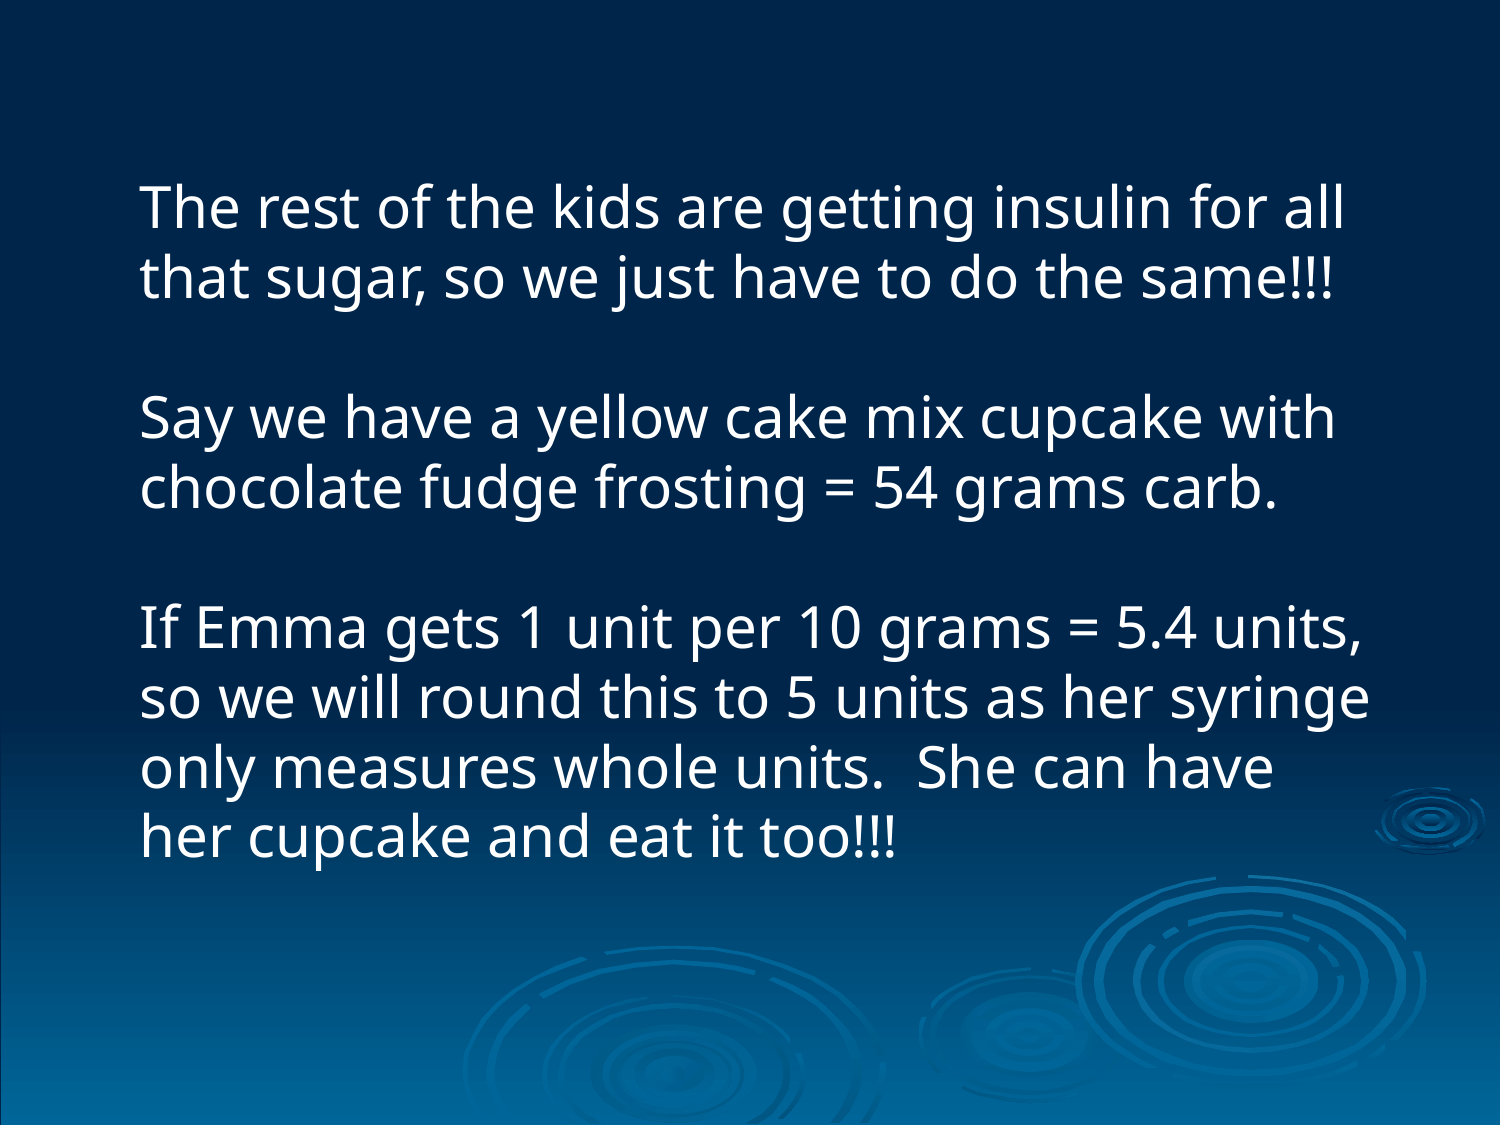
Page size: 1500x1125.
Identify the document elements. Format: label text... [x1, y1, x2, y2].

text_box The rest of the kids are getting insulin for all that sugar, so we just have to do the same!!! Say we have a yellow cake mix cupcake with chocolate fudge frosting = 54 grams carb. If Emma gets 1 unit per 10 grams = 5.4 units, so we will round this to 5 units as her syringe only measures whole units. She can have her cupcake and eat it too!!! [124, 162, 1388, 877]
